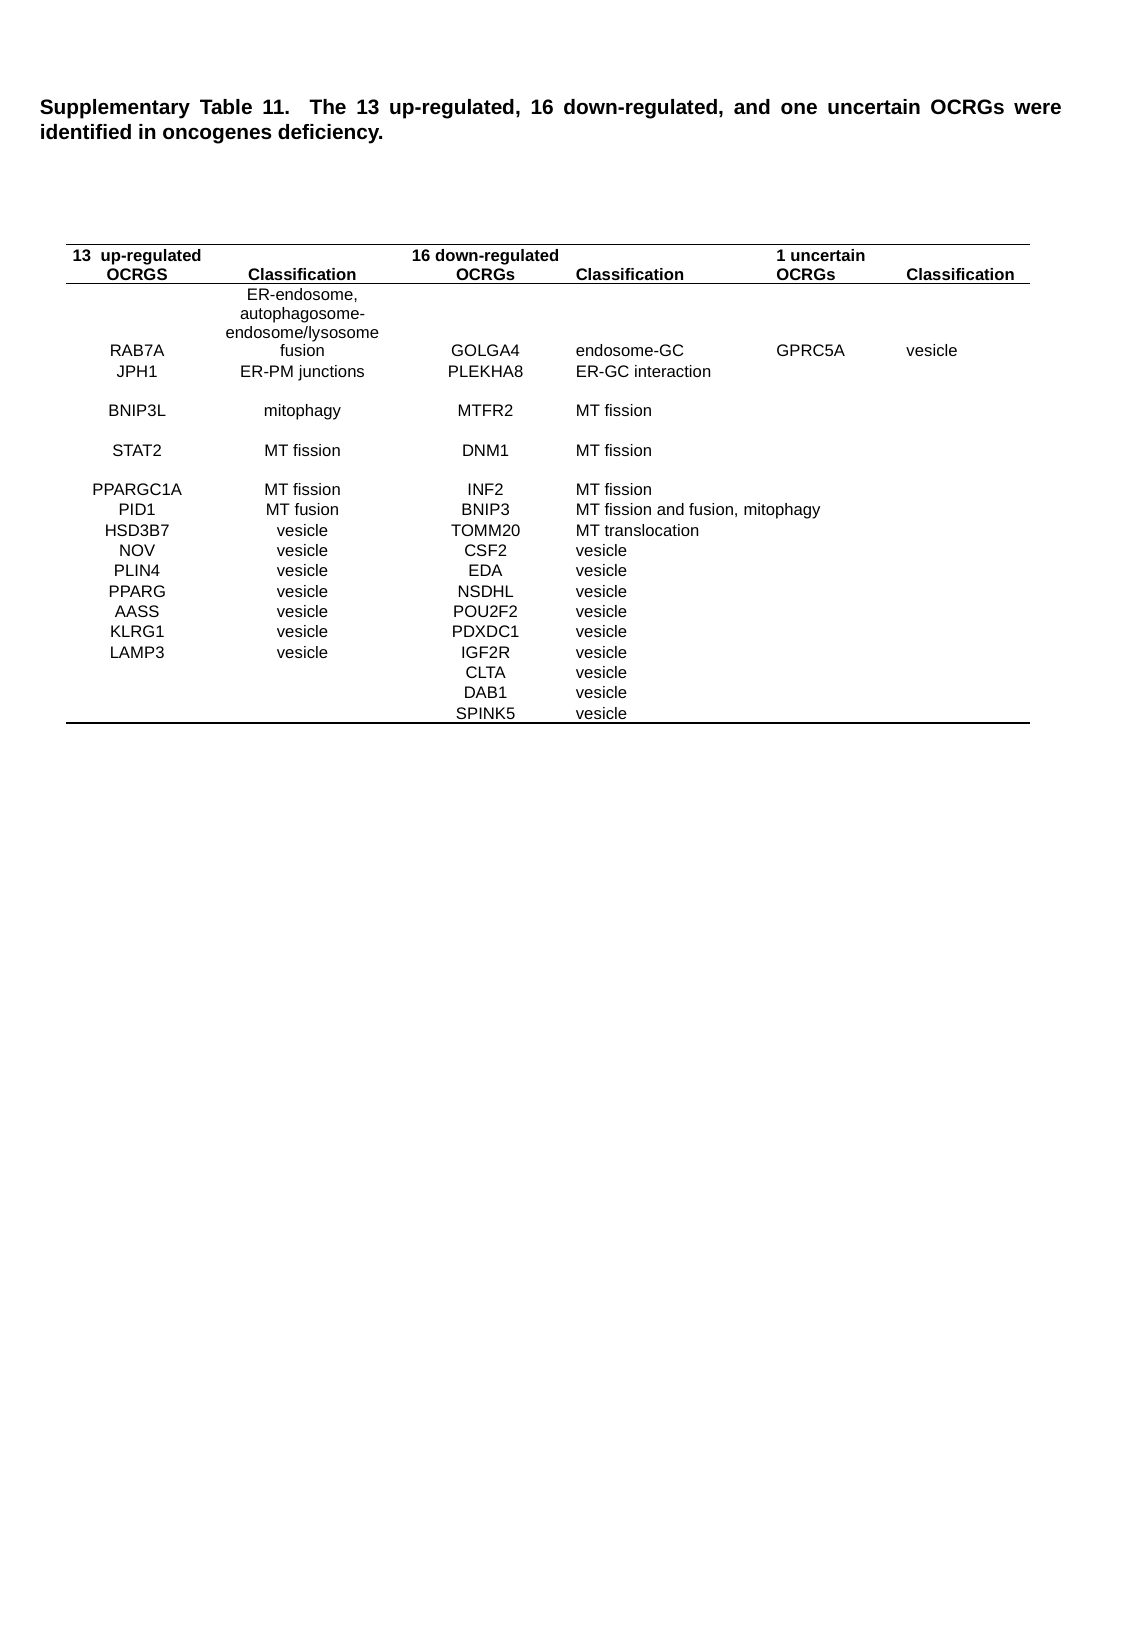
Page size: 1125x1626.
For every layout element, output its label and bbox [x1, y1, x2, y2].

table_cell [66, 284, 1030, 722]
table_header [66, 245, 1030, 283]
text_box [25, 86, 1077, 151]
